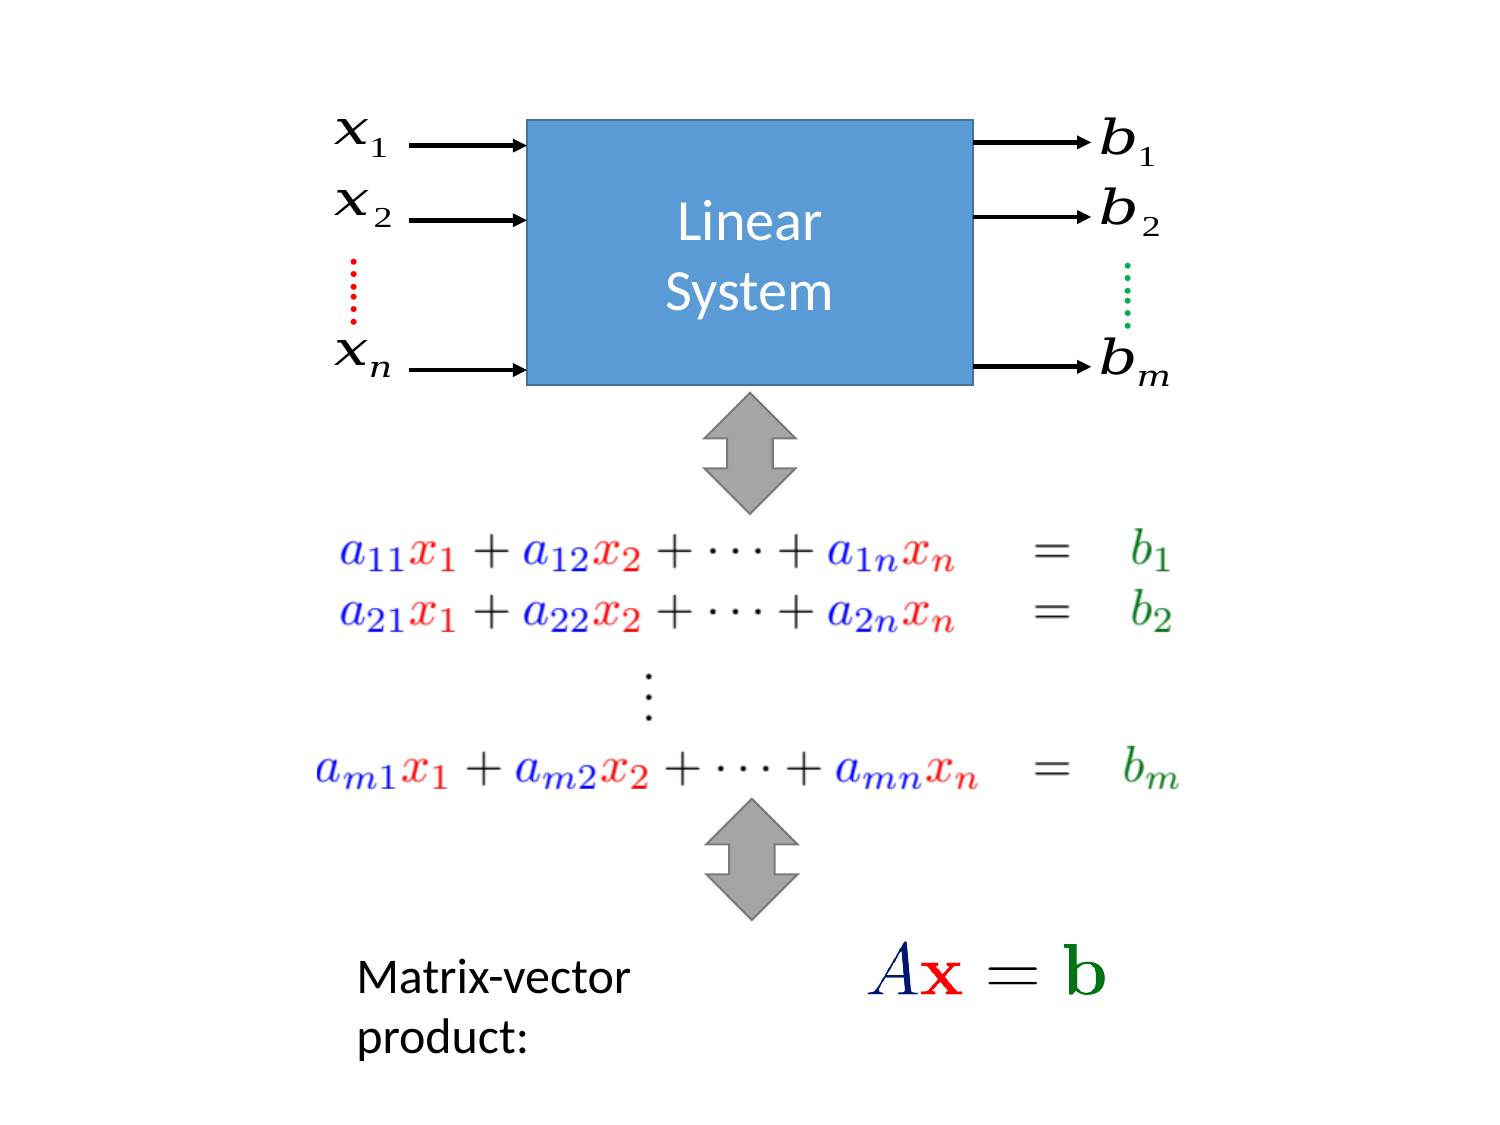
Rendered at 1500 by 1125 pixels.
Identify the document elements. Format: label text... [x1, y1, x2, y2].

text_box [1098, 112, 1183, 393]
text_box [329, 102, 409, 384]
text_box [703, 797, 800, 922]
text_box Linear System [526, 119, 974, 386]
text_box [701, 391, 799, 516]
picture [316, 527, 1179, 790]
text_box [341, 935, 1105, 1012]
